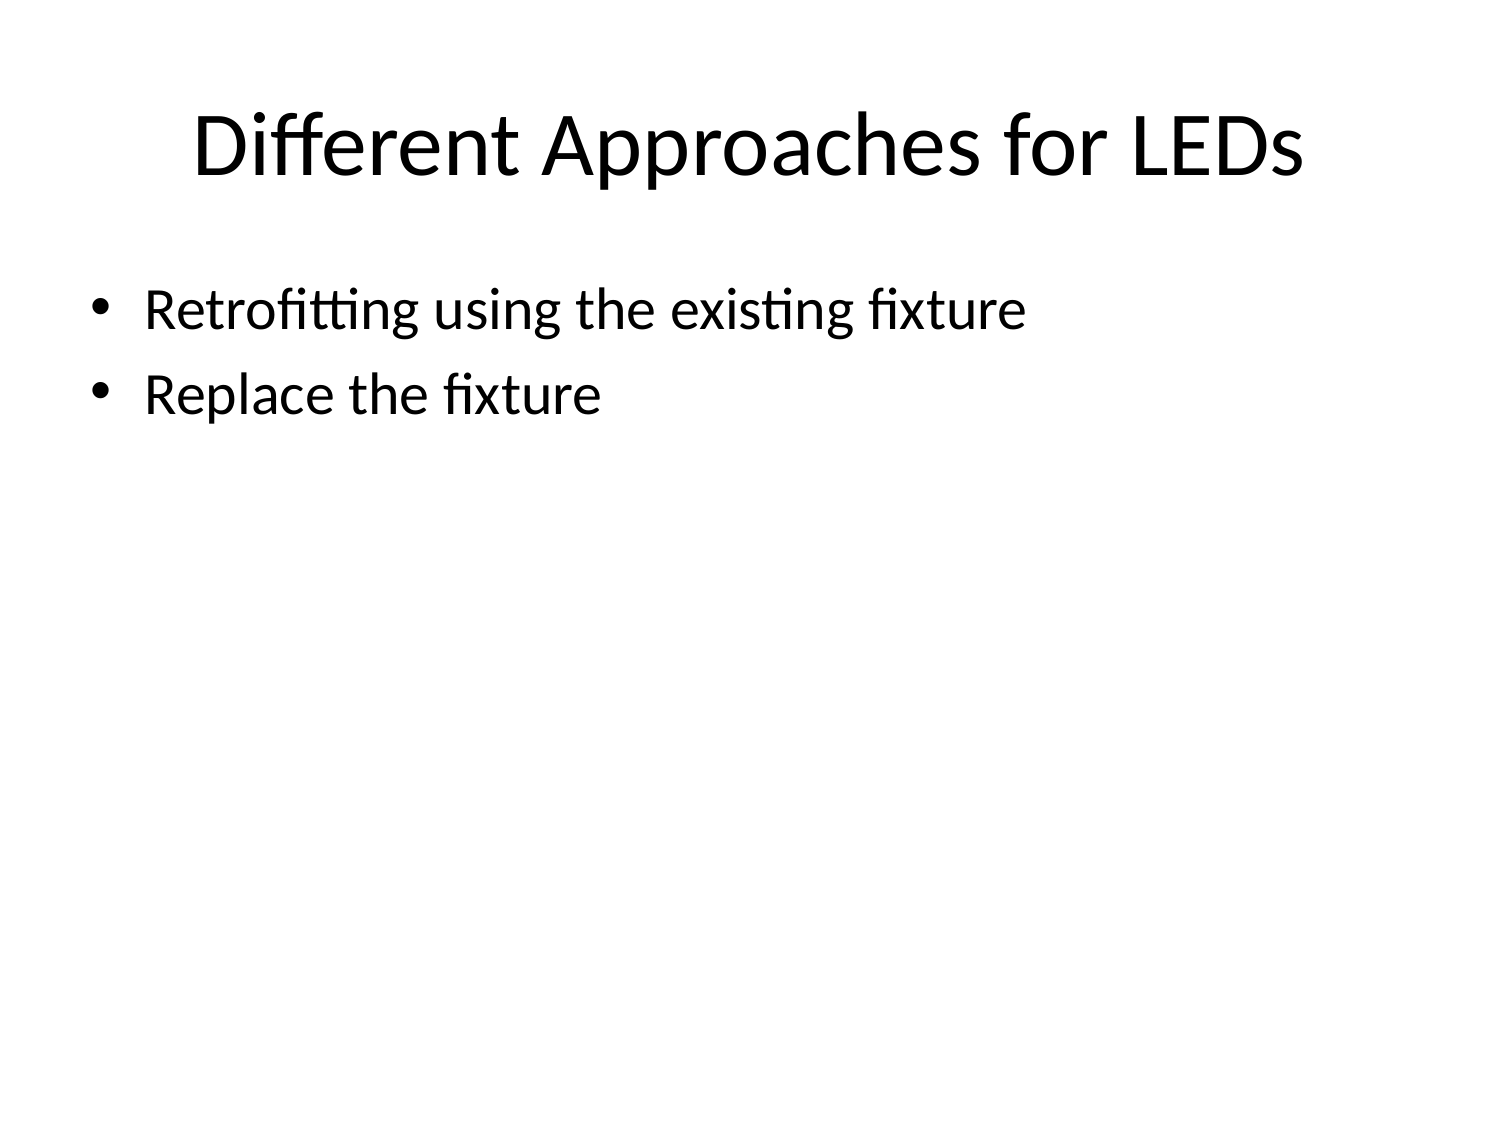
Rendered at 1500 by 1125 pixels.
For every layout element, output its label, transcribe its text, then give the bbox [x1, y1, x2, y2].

list Retrofitting using the existing fixture Replace the fixture [75, 262, 1113, 487]
title Different Approaches for LEDs [75, 45, 1425, 233]
